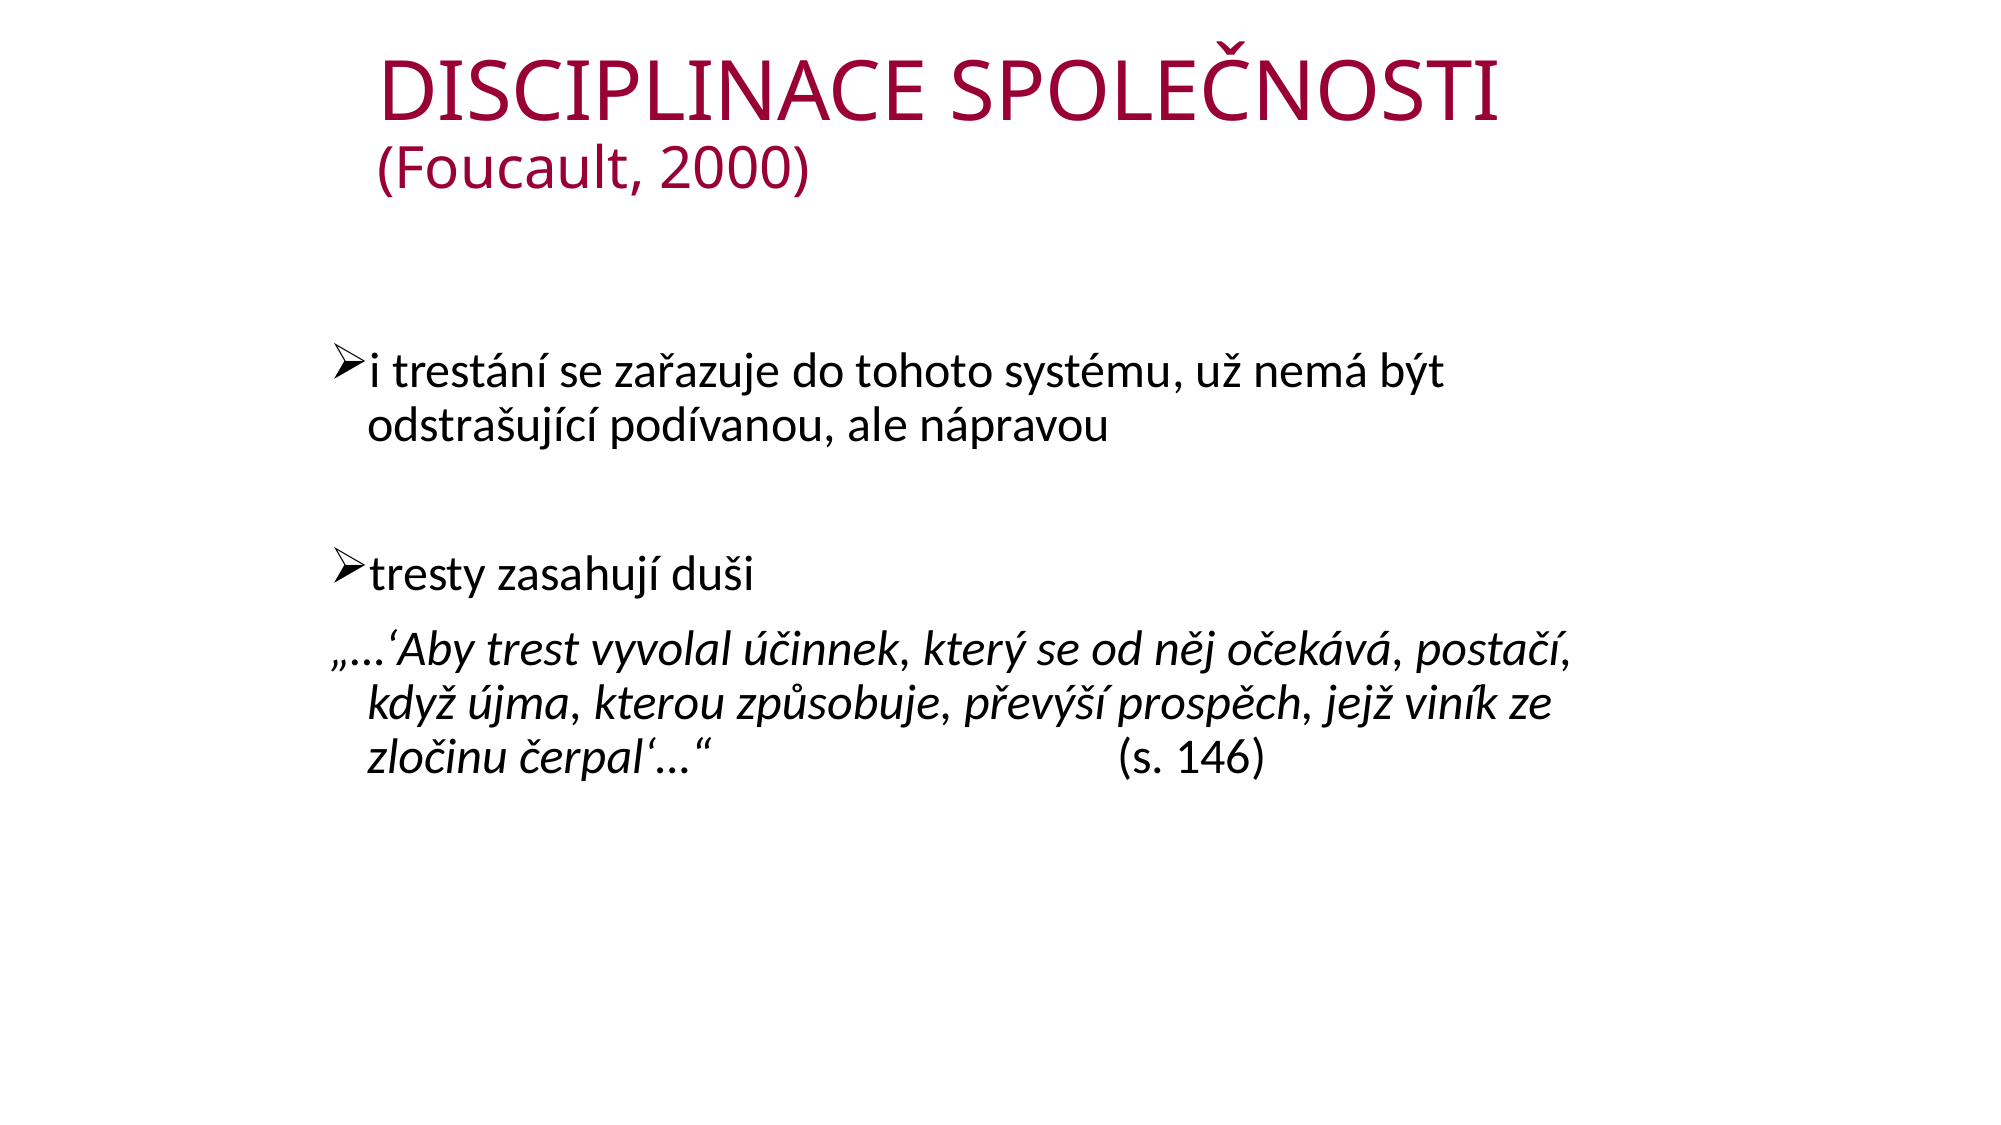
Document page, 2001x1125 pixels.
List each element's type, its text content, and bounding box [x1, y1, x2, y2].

list i trestání se zařazuje do tohoto systému, už nemá být odstrašující podívanou, ale nápravou tresty zasahují duši „…‘Aby trest vyvolal účinnek, který se od něj očekává, postačí, když újma, kterou způsobuje, převýší prospěch, jejž viník ze zločinu čerpal‘…“ (s. 146) [314, 255, 1638, 1083]
title DISCIPLINACE SPOLEČNOSTI (Foucault, 2000) [362, 31, 1638, 219]
